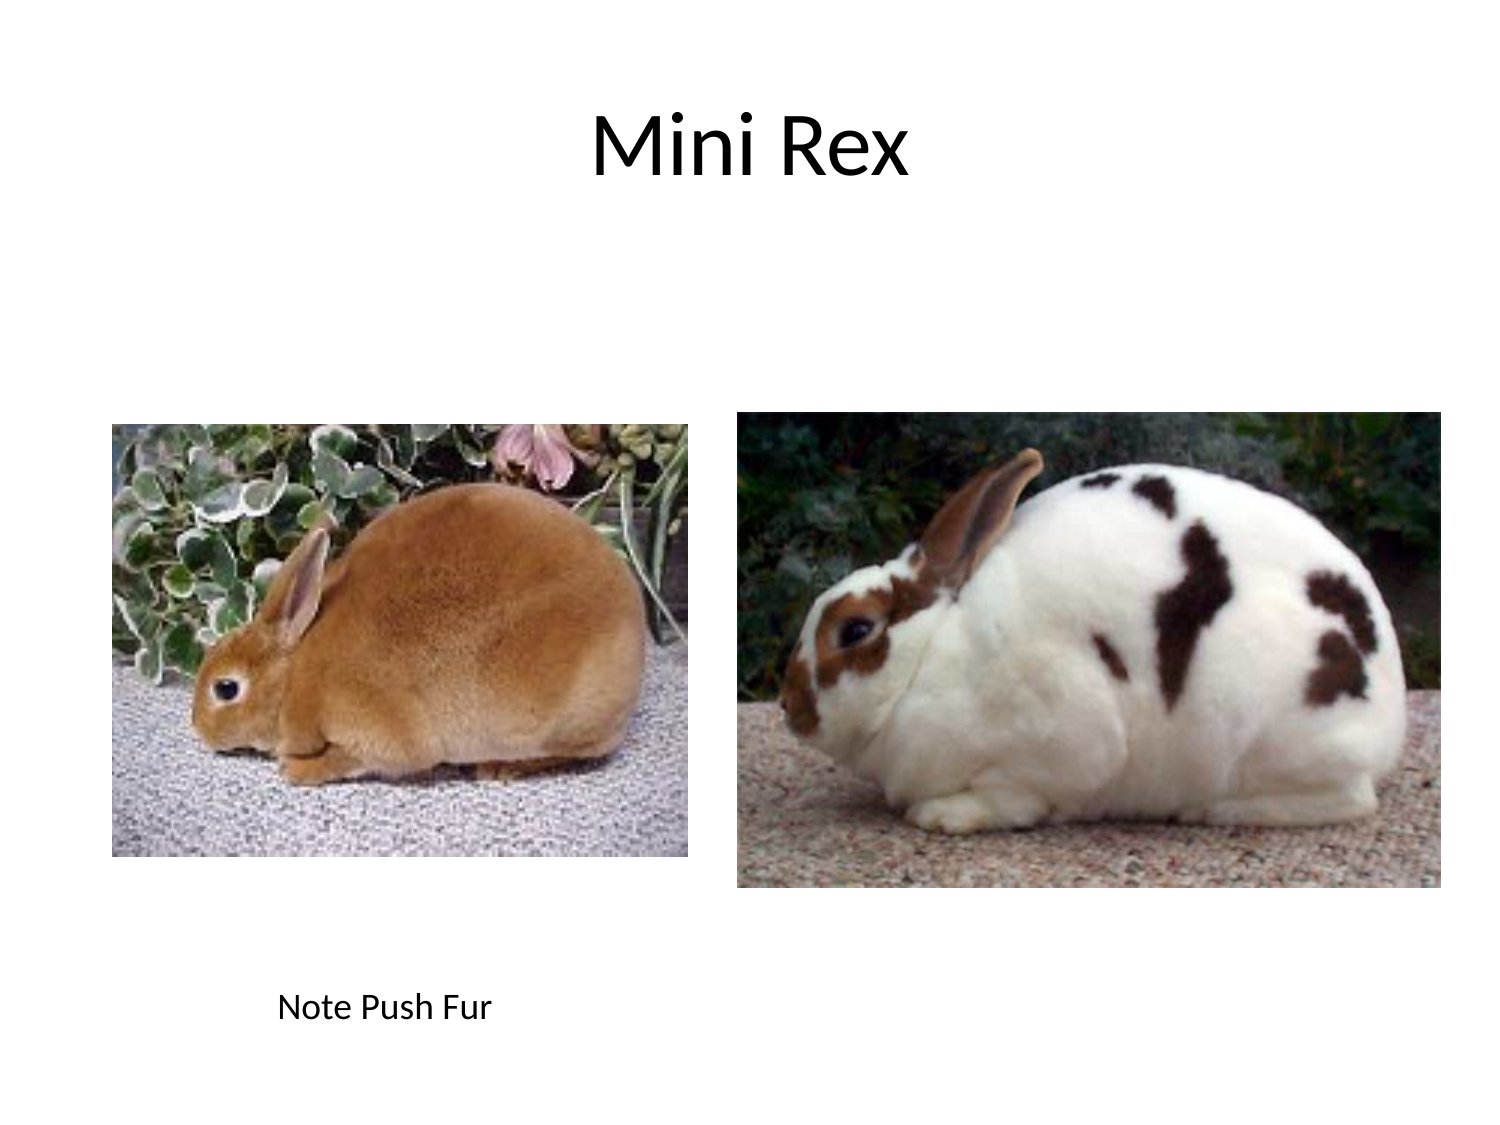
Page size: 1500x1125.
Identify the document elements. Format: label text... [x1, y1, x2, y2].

text_box Note Push Fur [262, 974, 863, 1035]
title Mini Rex [75, 45, 1425, 233]
picture [112, 424, 688, 857]
picture [737, 412, 1441, 888]
